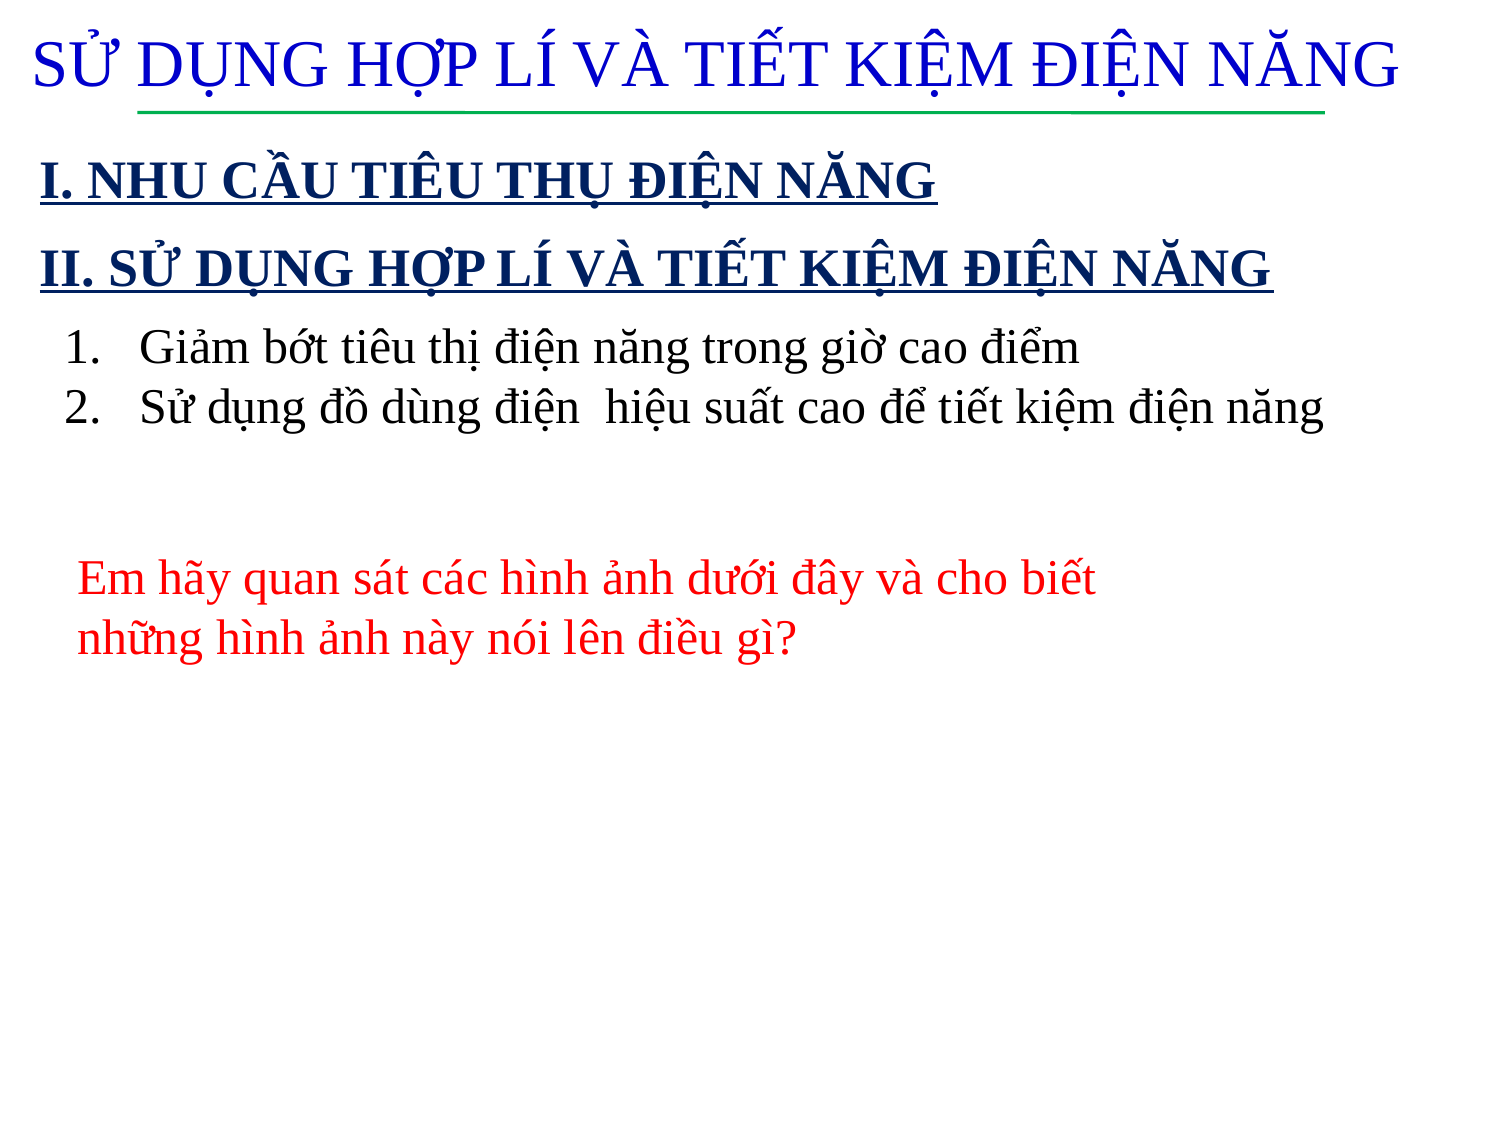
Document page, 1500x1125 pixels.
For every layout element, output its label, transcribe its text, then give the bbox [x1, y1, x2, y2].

text_box I. NHU CẦU TIÊU THỤ ĐIỆN NĂNG [24, 137, 1200, 218]
text_box SỬ DỤNG HỢP LÍ VÀ TIẾT KIỆM ĐIỆN NĂNG [0, 12, 1475, 138]
text_box Em hãy quan sát các hình ảnh dưới đây và cho biết những hình ảnh này nói lên điều gì? [62, 537, 1250, 673]
text_box Giảm bớt tiêu thị điện năng trong giờ cao điểm Sử dụng đồ dùng điện hiệu suất cao để tiết kiệm điện năng [50, 305, 1438, 441]
text_box II. SỬ DỤNG HỢP LÍ VÀ TIẾT KIỆM ĐIỆN NĂNG [24, 224, 1438, 305]
